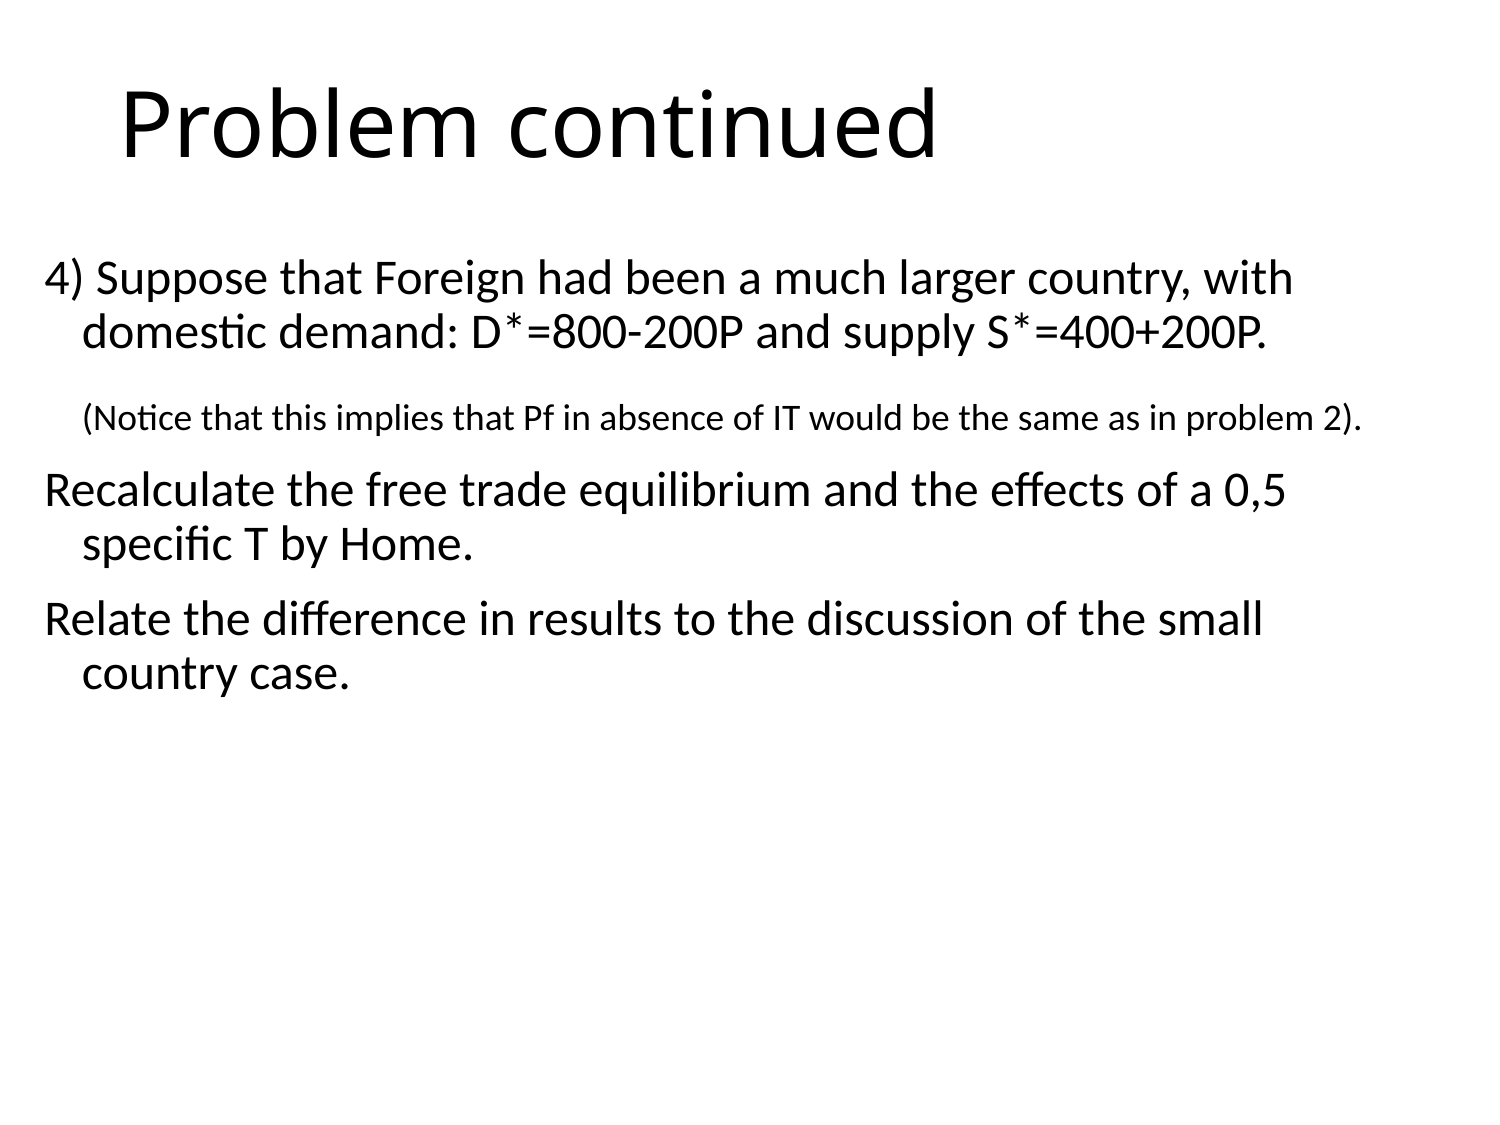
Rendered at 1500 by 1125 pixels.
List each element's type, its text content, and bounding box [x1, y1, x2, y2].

list 4) Suppose that Foreign had been a much larger country, with domestic demand: D*=800-200P and supply S*=400+200P. (Notice that this implies that Pf in absence of IT would be the same as in problem 2). Recalculate the free trade equilibrium and the effects of a 0,5 specific T by Home. Relate the difference in results to the discussion of the small country case. [29, 243, 1397, 1014]
title Problem continued [103, 59, 1397, 197]
